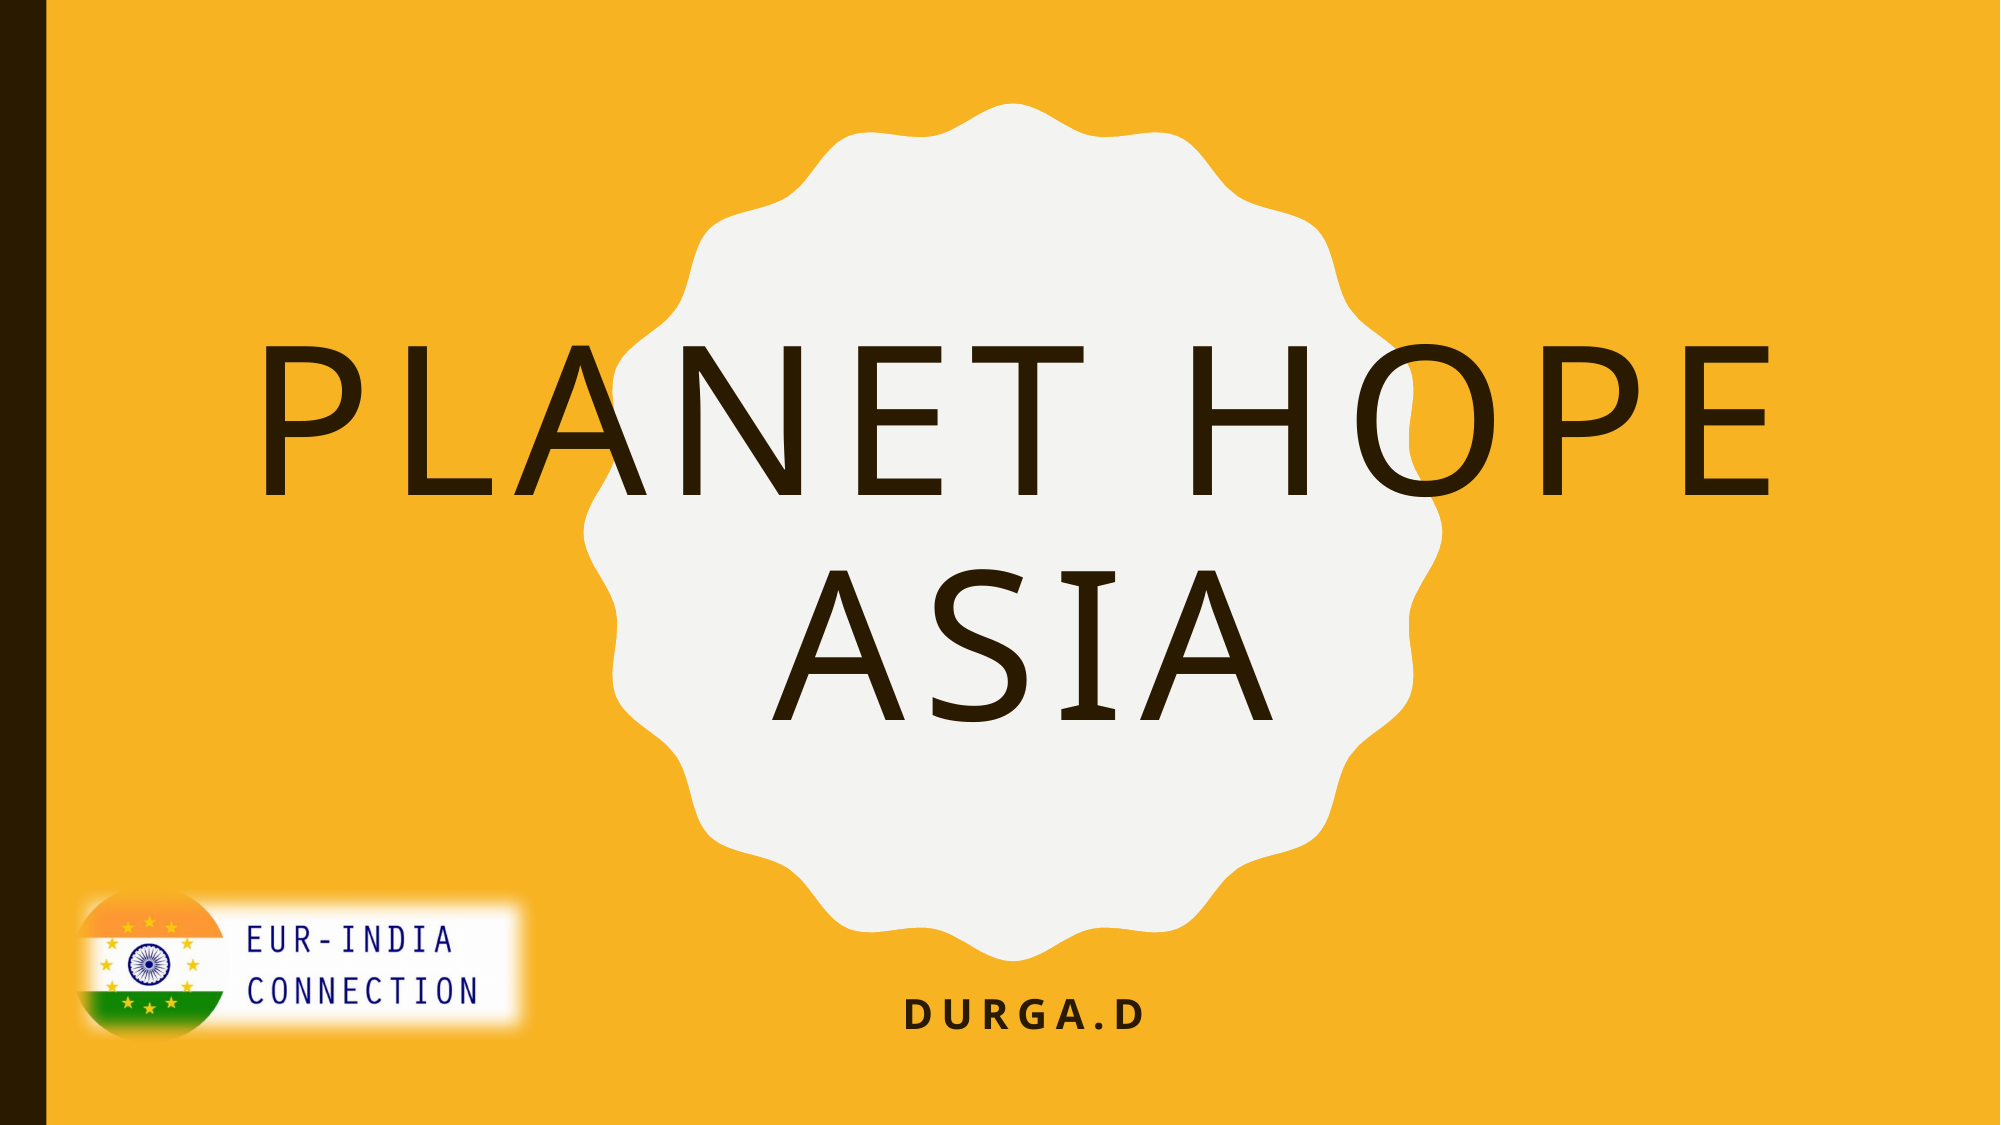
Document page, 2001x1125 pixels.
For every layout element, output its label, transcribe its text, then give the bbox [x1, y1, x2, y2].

picture [71, 886, 538, 1044]
subtitle Durga.D [363, 980, 1684, 1103]
title PLANET HOPE ASIA [176, 180, 1870, 902]
